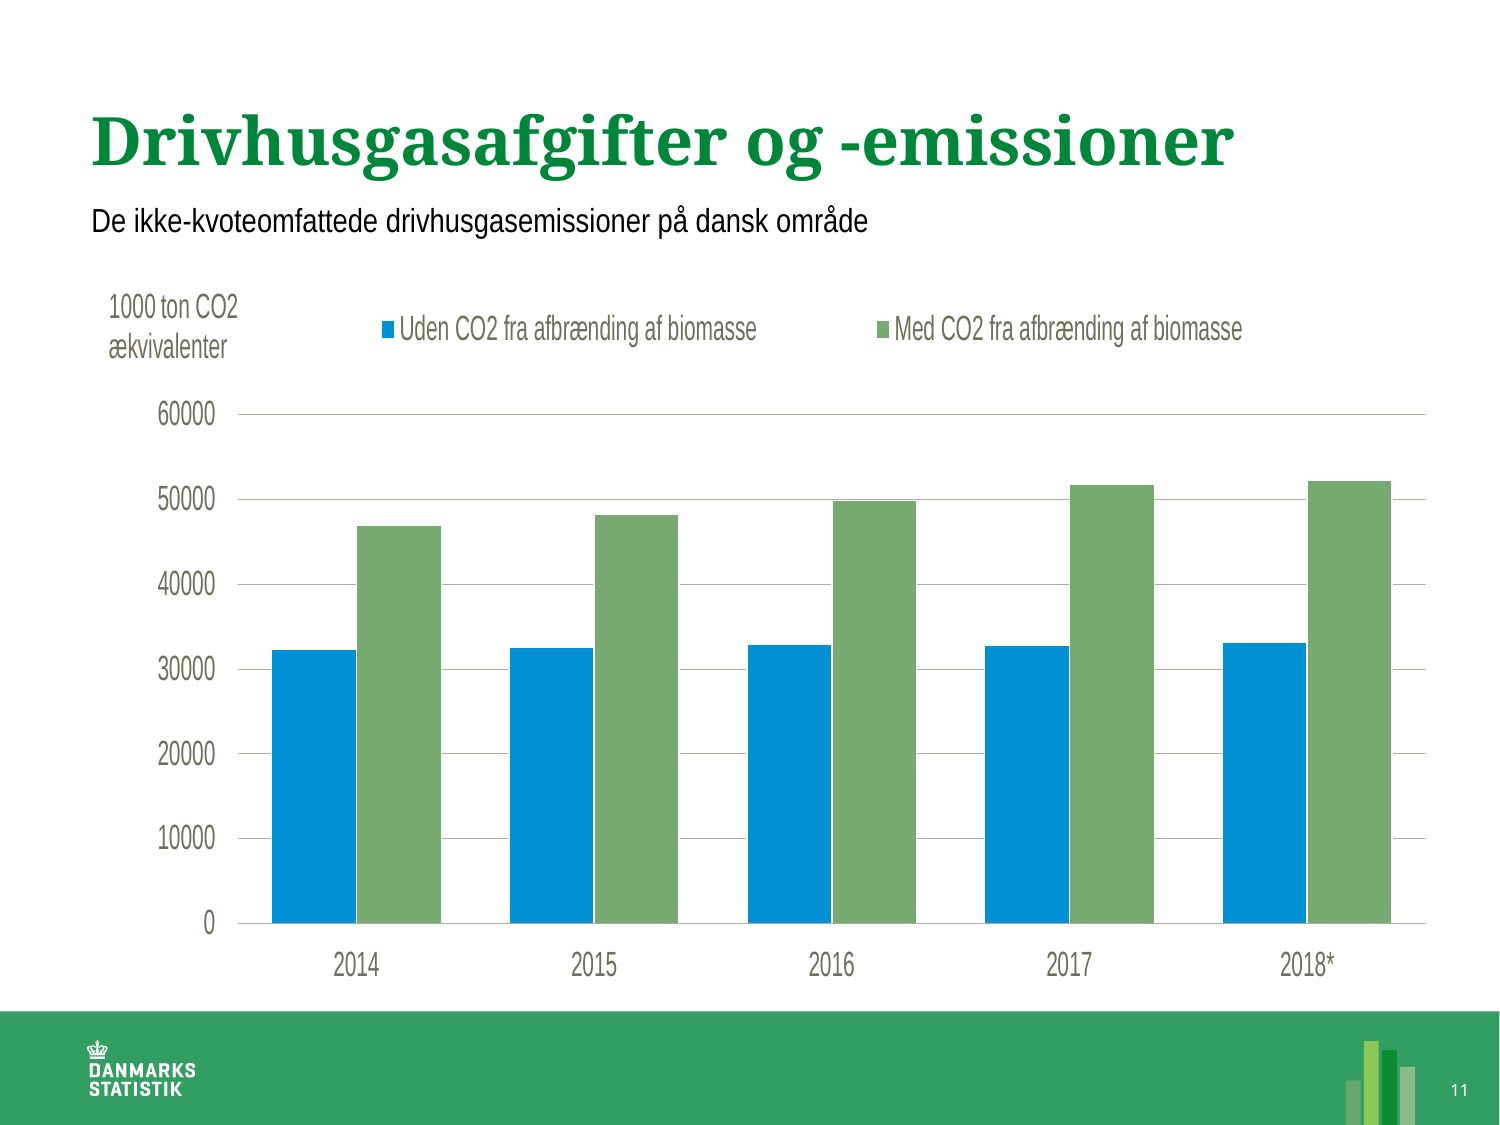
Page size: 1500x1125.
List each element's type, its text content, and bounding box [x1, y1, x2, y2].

slide_number 11 [1425, 1068, 1495, 1113]
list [76, 252, 1426, 991]
title Drivhusgasafgifter og -emissioner [76, 45, 1424, 233]
text_box De ikke-kvoteomfattede drivhusgasemissioner på dansk område [76, 187, 1220, 246]
picture [87, 1040, 195, 1096]
